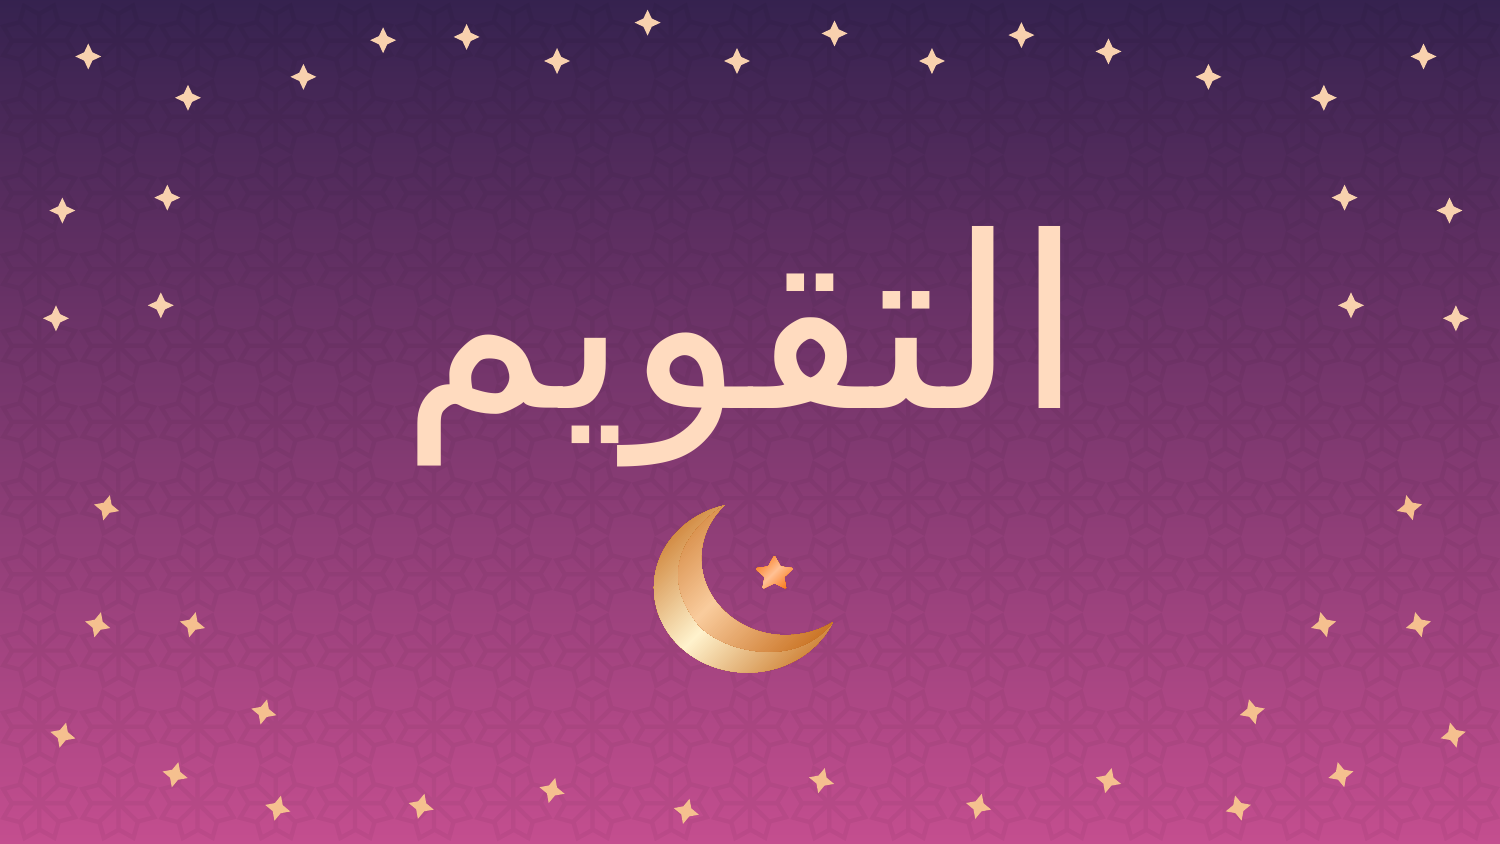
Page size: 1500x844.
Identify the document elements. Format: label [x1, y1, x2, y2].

text_box [544, 48, 571, 74]
text_box [808, 768, 835, 794]
text_box [370, 27, 397, 54]
text_box [634, 9, 661, 36]
text_box [1186, 523, 1461, 792]
text_box [966, 793, 992, 819]
text_box [55, 523, 330, 792]
text_box [1095, 768, 1121, 794]
text_box [453, 23, 480, 50]
text_box [1095, 38, 1122, 65]
text_box [1195, 43, 1470, 332]
text_box [161, 138, 1339, 706]
text_box [673, 798, 699, 824]
text_box [919, 48, 945, 74]
text_box [724, 48, 751, 74]
text_box [408, 793, 434, 819]
text_box [1008, 22, 1035, 49]
text_box [42, 43, 317, 332]
text_box [641, 505, 834, 673]
text_box [821, 20, 848, 47]
text_box [539, 777, 565, 804]
